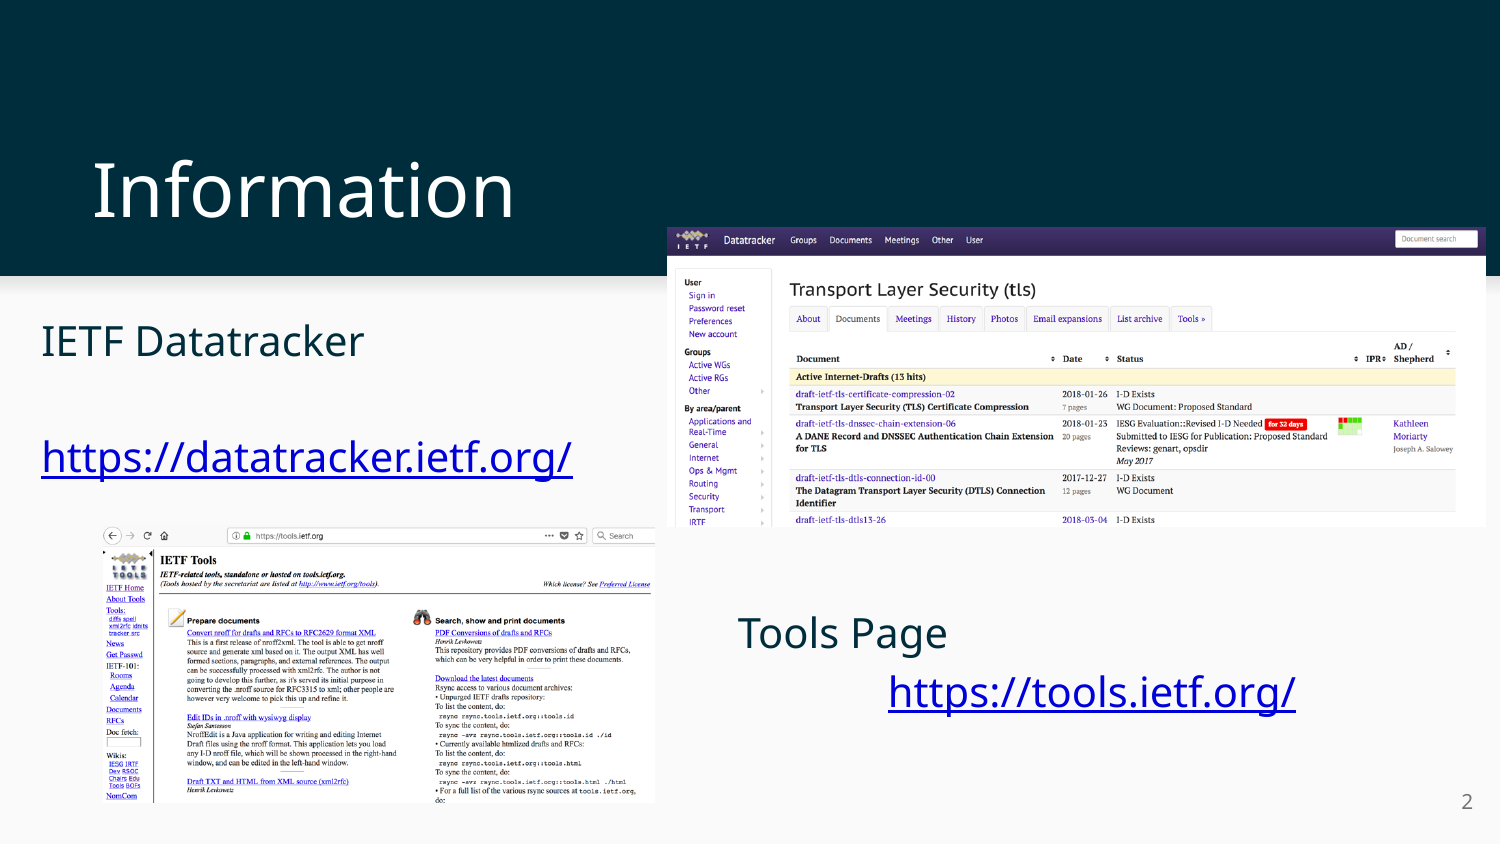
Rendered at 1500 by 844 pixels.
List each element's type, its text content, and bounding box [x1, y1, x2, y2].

title Information [76, 35, 1427, 248]
slide_number 2 [1432, 774, 1489, 831]
picture [667, 228, 1487, 527]
text_box Tools Page https://tools.ietf.org/ [722, 584, 1365, 803]
picture [103, 525, 655, 803]
list IETF Datatracker https://datatracker.ietf.org/ [25, 291, 661, 506]
